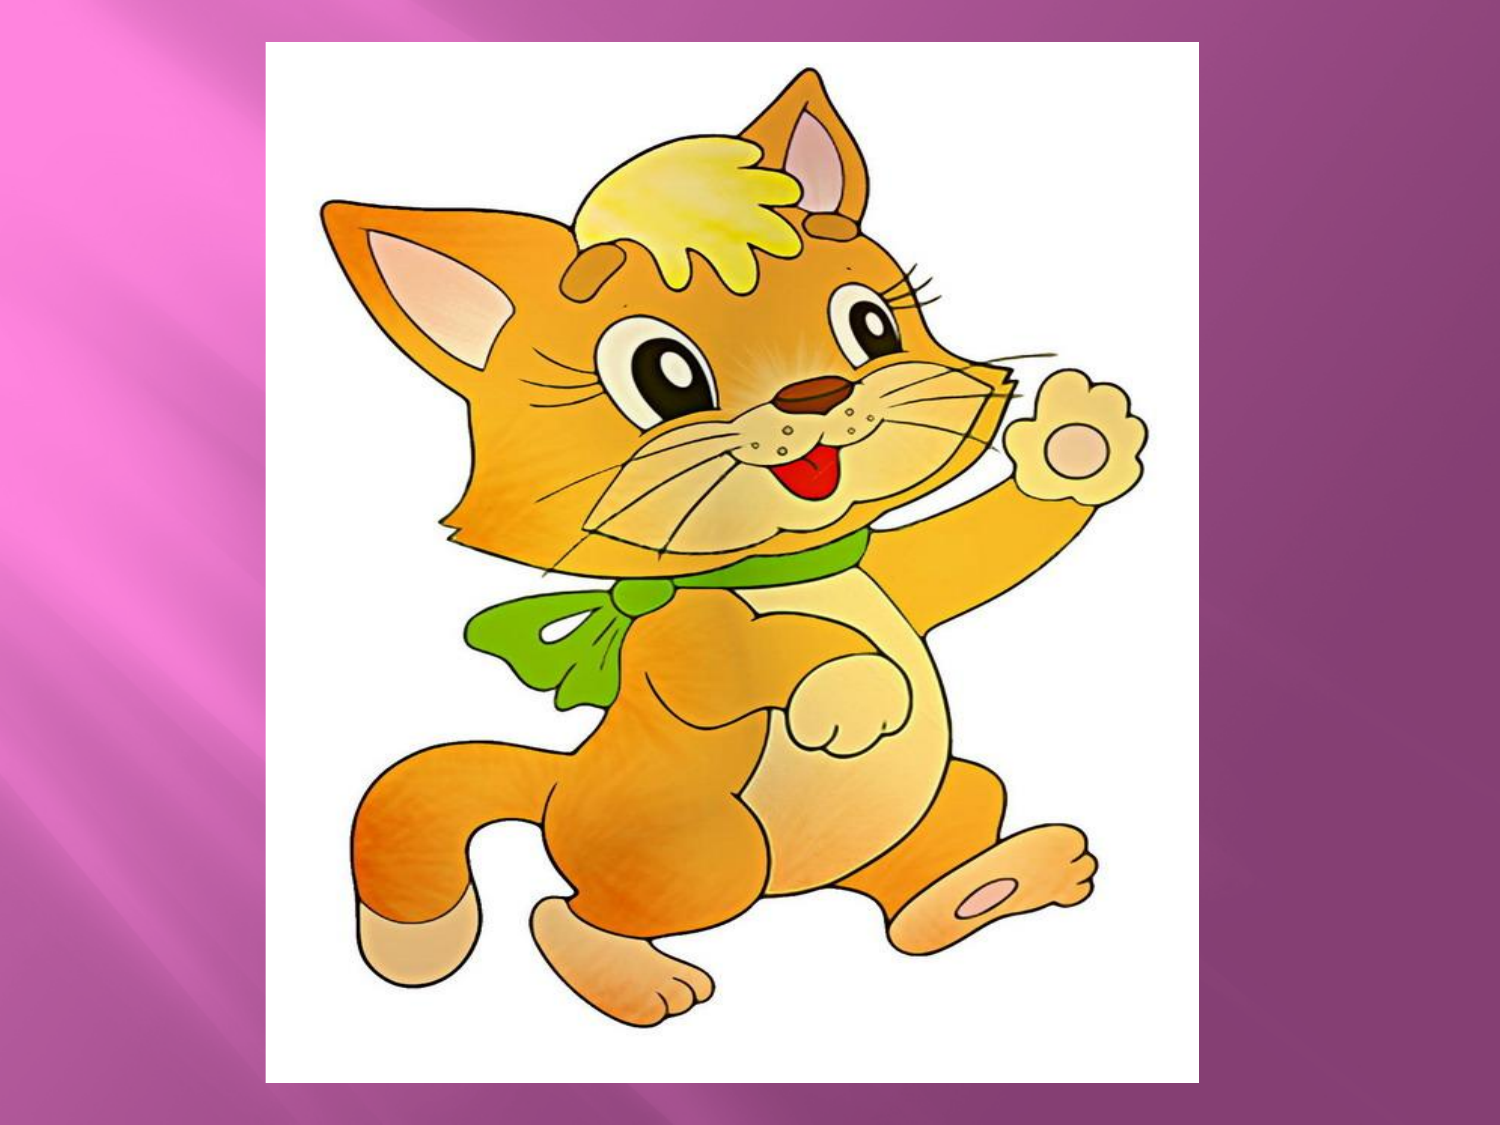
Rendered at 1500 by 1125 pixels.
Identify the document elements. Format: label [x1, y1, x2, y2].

list [265, 42, 1200, 1083]
